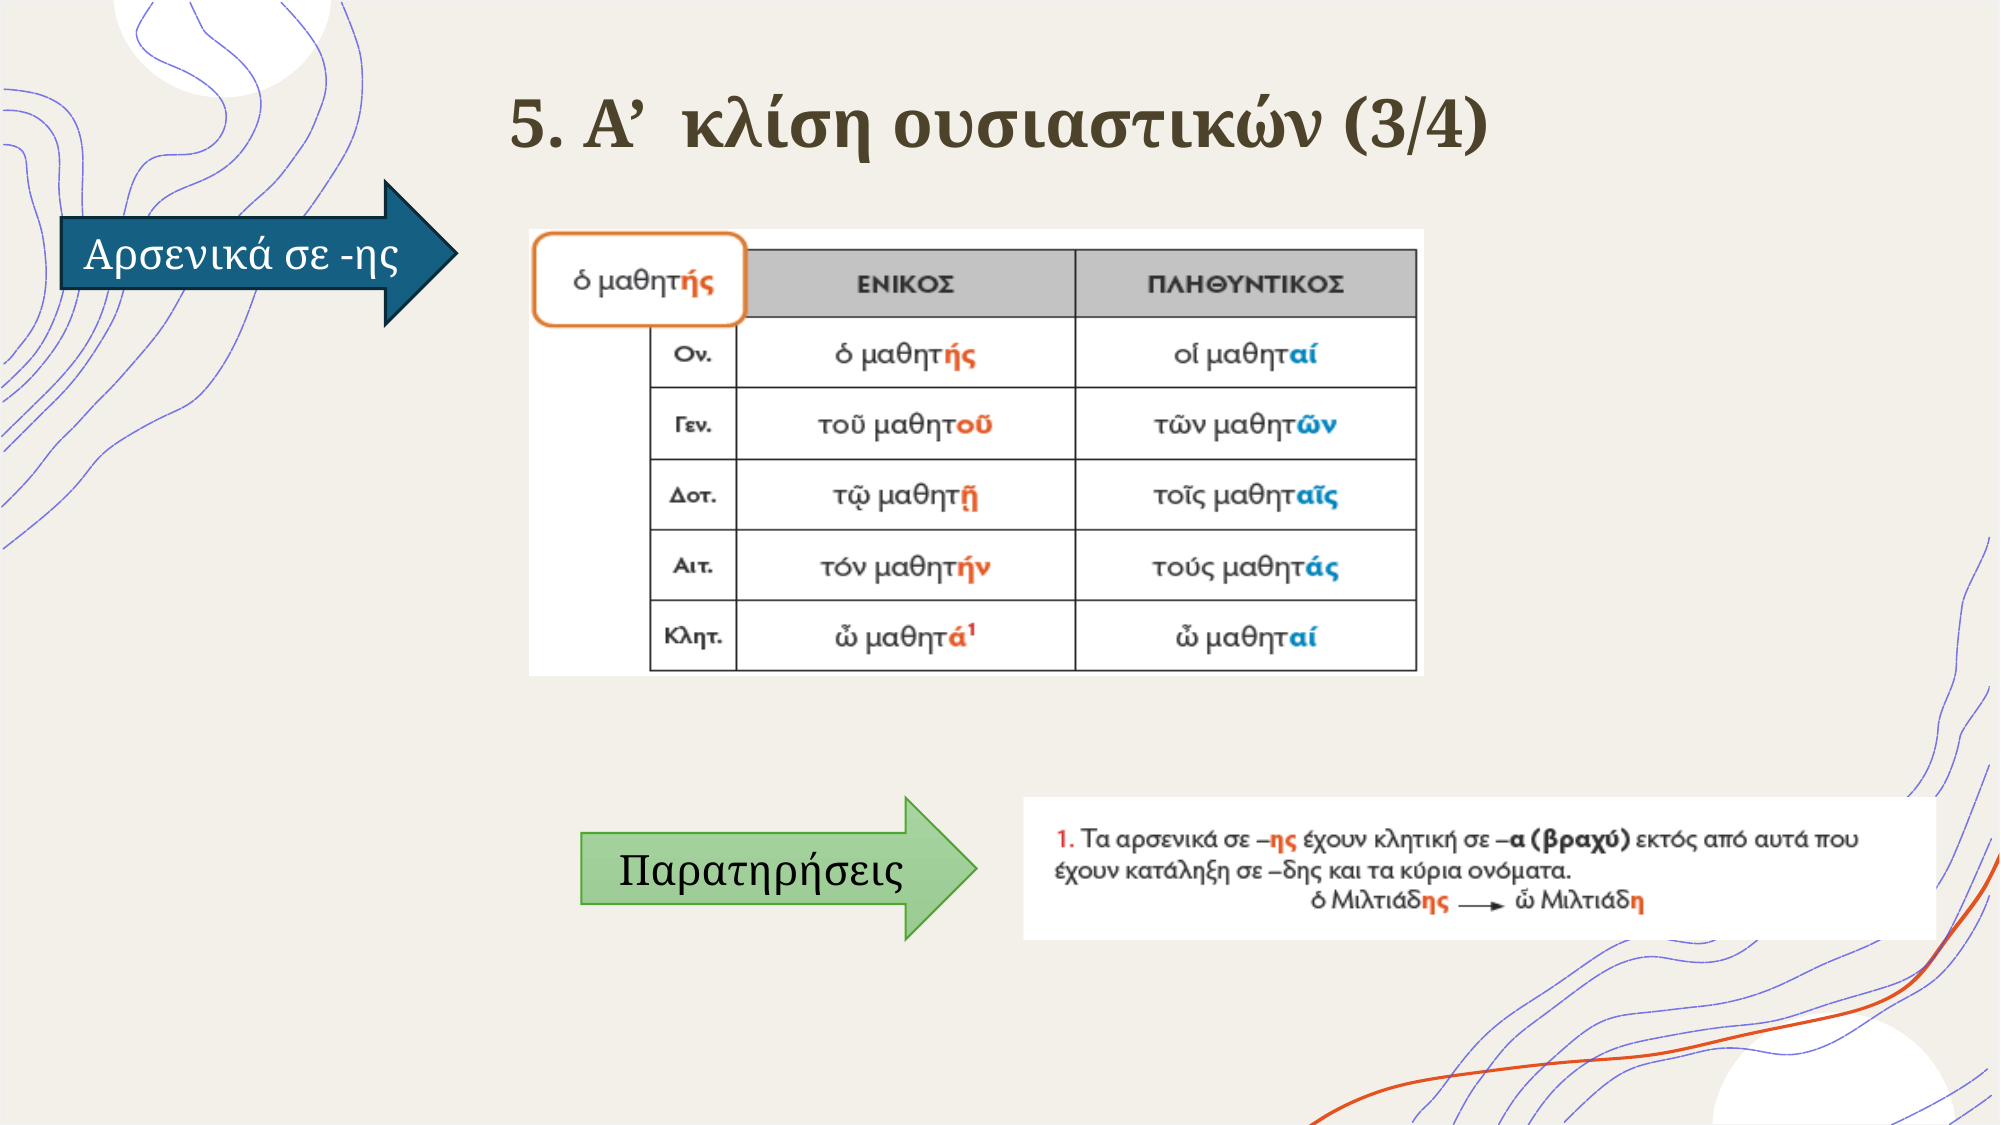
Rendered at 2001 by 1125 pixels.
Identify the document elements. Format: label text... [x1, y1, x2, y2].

text_box Αρσενικά σε -ης [59, 178, 459, 328]
picture [528, 228, 1425, 677]
title 5. Α’ κλίση ουσιαστικών (3/4) [137, 59, 1863, 183]
text_box Παρατηρήσεις [580, 795, 979, 943]
picture [1022, 797, 1937, 940]
